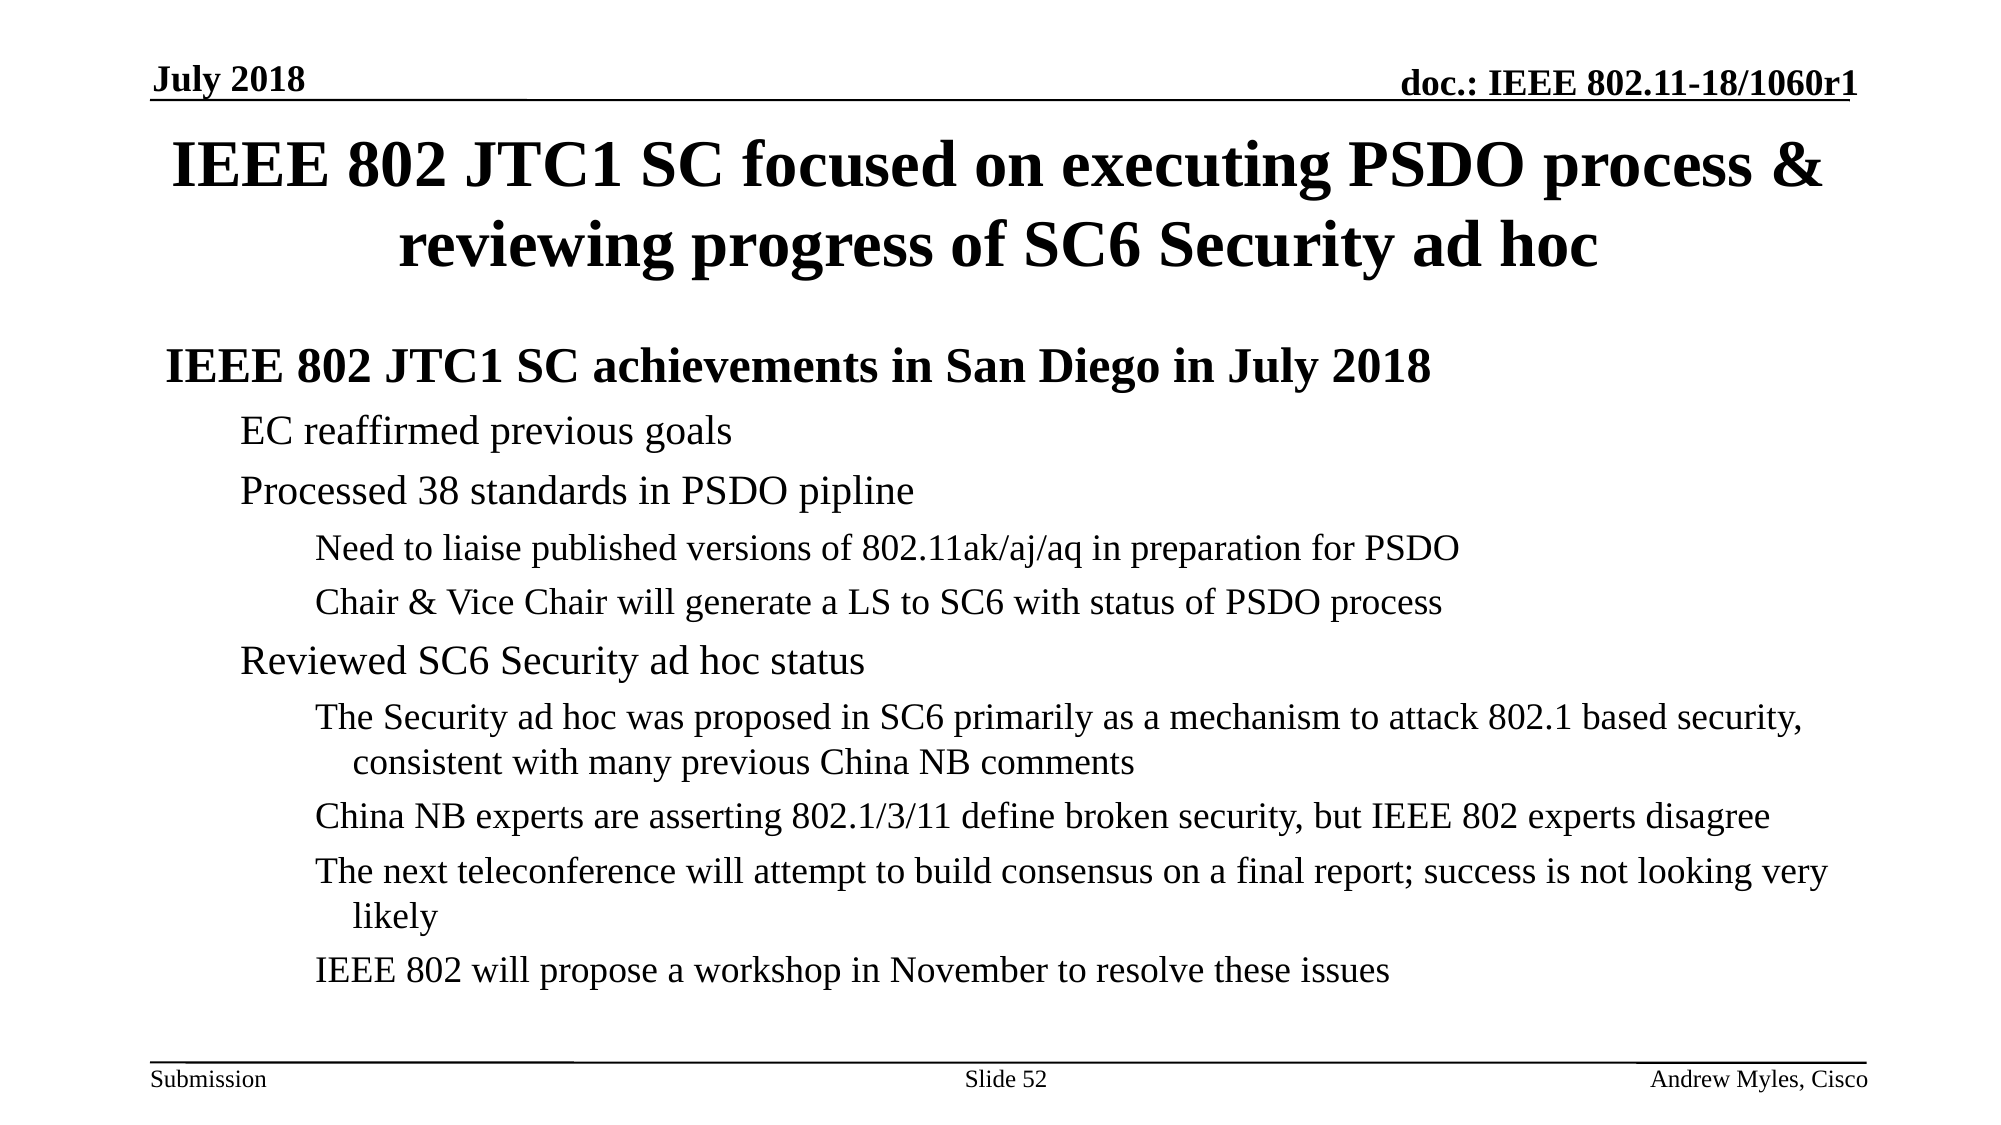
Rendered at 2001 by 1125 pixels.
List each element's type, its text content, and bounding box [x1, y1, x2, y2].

footer Andrew Myles, Cisco [1171, 1061, 1869, 1093]
list IEEE 802 JTC1 SC achievements in San Diego in July 2018 EC reaffirmed previous goals Processed 38 standards in PSDO pipline Need to liaise published versions of 802.11ak/aj/aq in preparation for PSDO Chair & Vice Chair will generate a LS to SC6 with status of PSDO process Reviewed SC6 Security ad hoc status The Security ad hoc was proposed in SC6 primarily as a mechanism to attack 802.1 based security, consistent with many previous China NB comments China NB experts are asserting 802.1/3/11 define broken security, but IEEE 802 experts disagree The next teleconference will attempt to build consensus on a final report; success is not looking very likely IEEE 802 will propose a workshop in November to resolve these issues [149, 324, 1850, 1000]
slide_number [152, 54, 563, 100]
title IEEE 802 JTC1 SC focused on executing PSDO process & reviewing progress of SC6 Security ad hoc [149, 112, 1850, 288]
slide_number Slide 52 [959, 1061, 1053, 1093]
